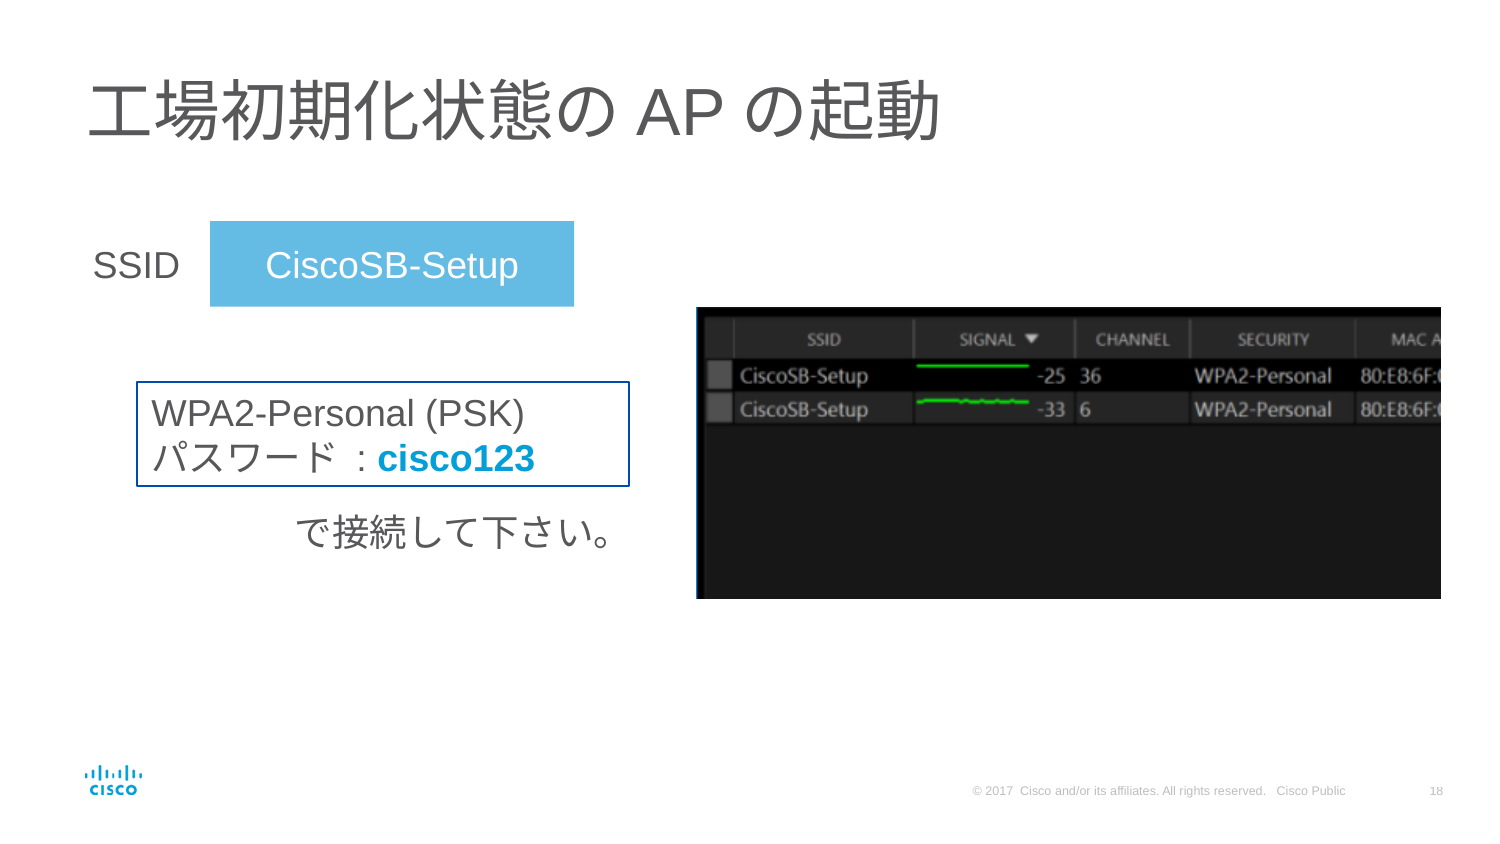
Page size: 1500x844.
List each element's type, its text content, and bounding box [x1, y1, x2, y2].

title 工場初期化状態のAPの起動 [71, 55, 1441, 176]
picture [696, 307, 1441, 599]
text_box で接続して下さい。 [280, 502, 647, 562]
text_box WPA2-Personal (PSK) パスワード : cisco123 [136, 381, 629, 487]
picture [78, 758, 148, 803]
text_box SSID [77, 233, 196, 294]
text_box CiscoSB-Setup [210, 221, 575, 307]
